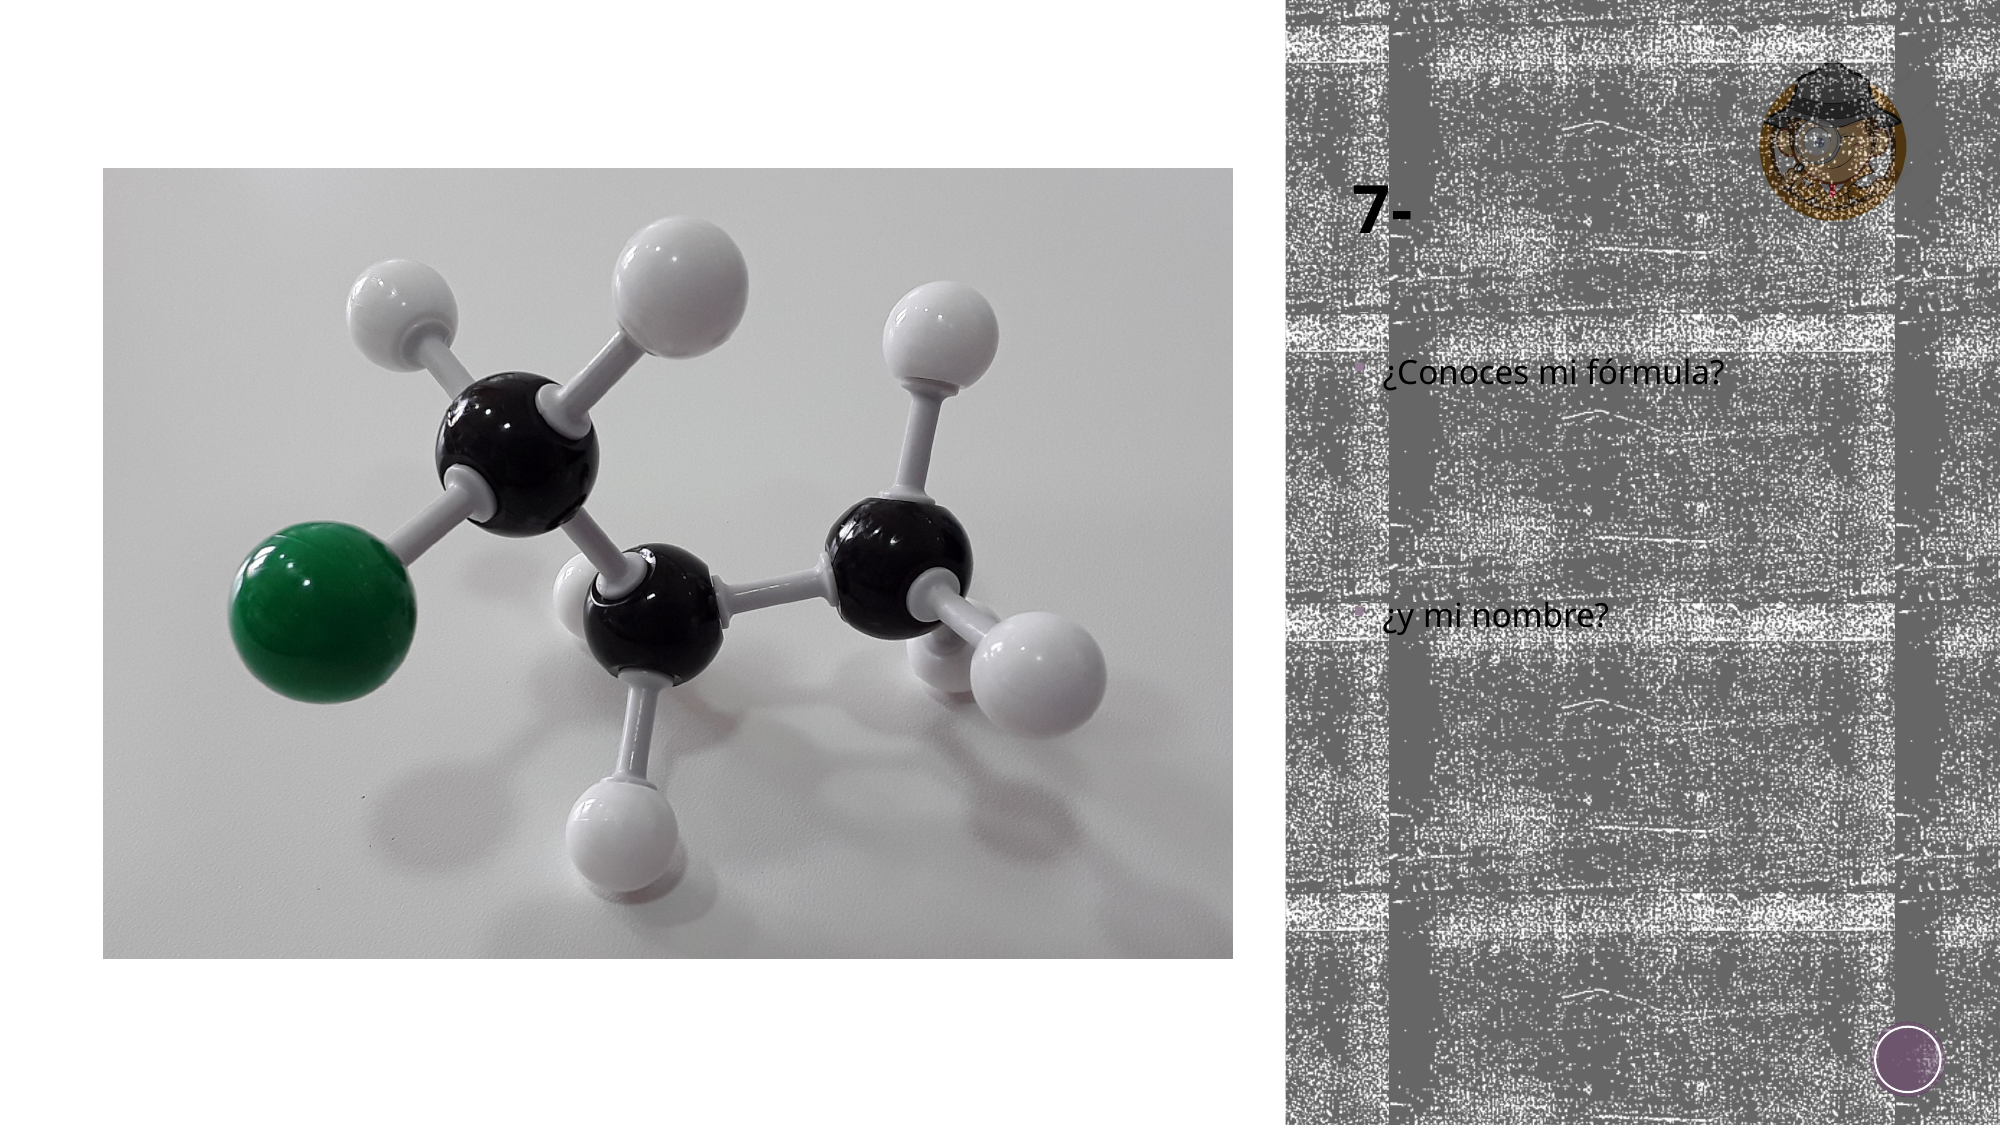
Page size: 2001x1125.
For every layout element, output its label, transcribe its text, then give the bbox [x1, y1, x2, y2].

picture [103, 168, 1233, 959]
text_box [1284, 0, 2000, 1125]
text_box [1872, 1024, 1943, 1095]
picture [1722, 30, 1943, 253]
list ¿Conoces mi fórmula? ¿y mi nombre? [1338, 348, 1920, 1013]
title 7- [1338, 79, 1920, 344]
